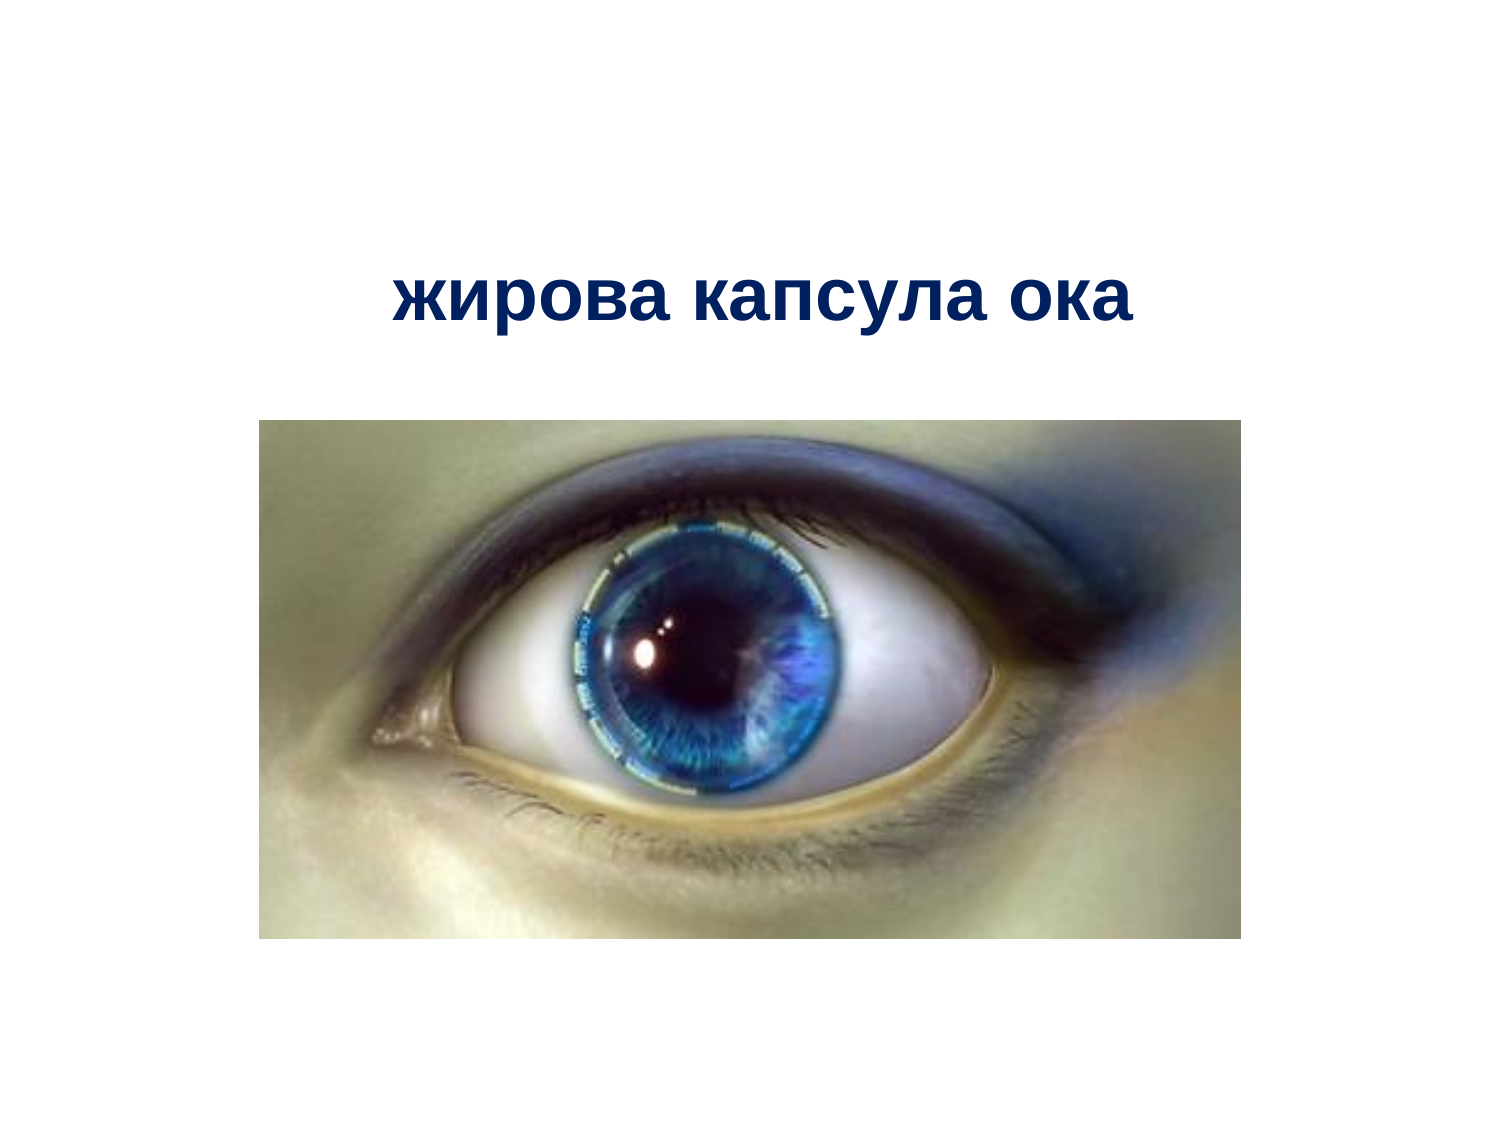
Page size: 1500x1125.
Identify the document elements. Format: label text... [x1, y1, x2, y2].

title жирова капсула ока [88, 196, 1439, 384]
picture [259, 420, 1241, 940]
